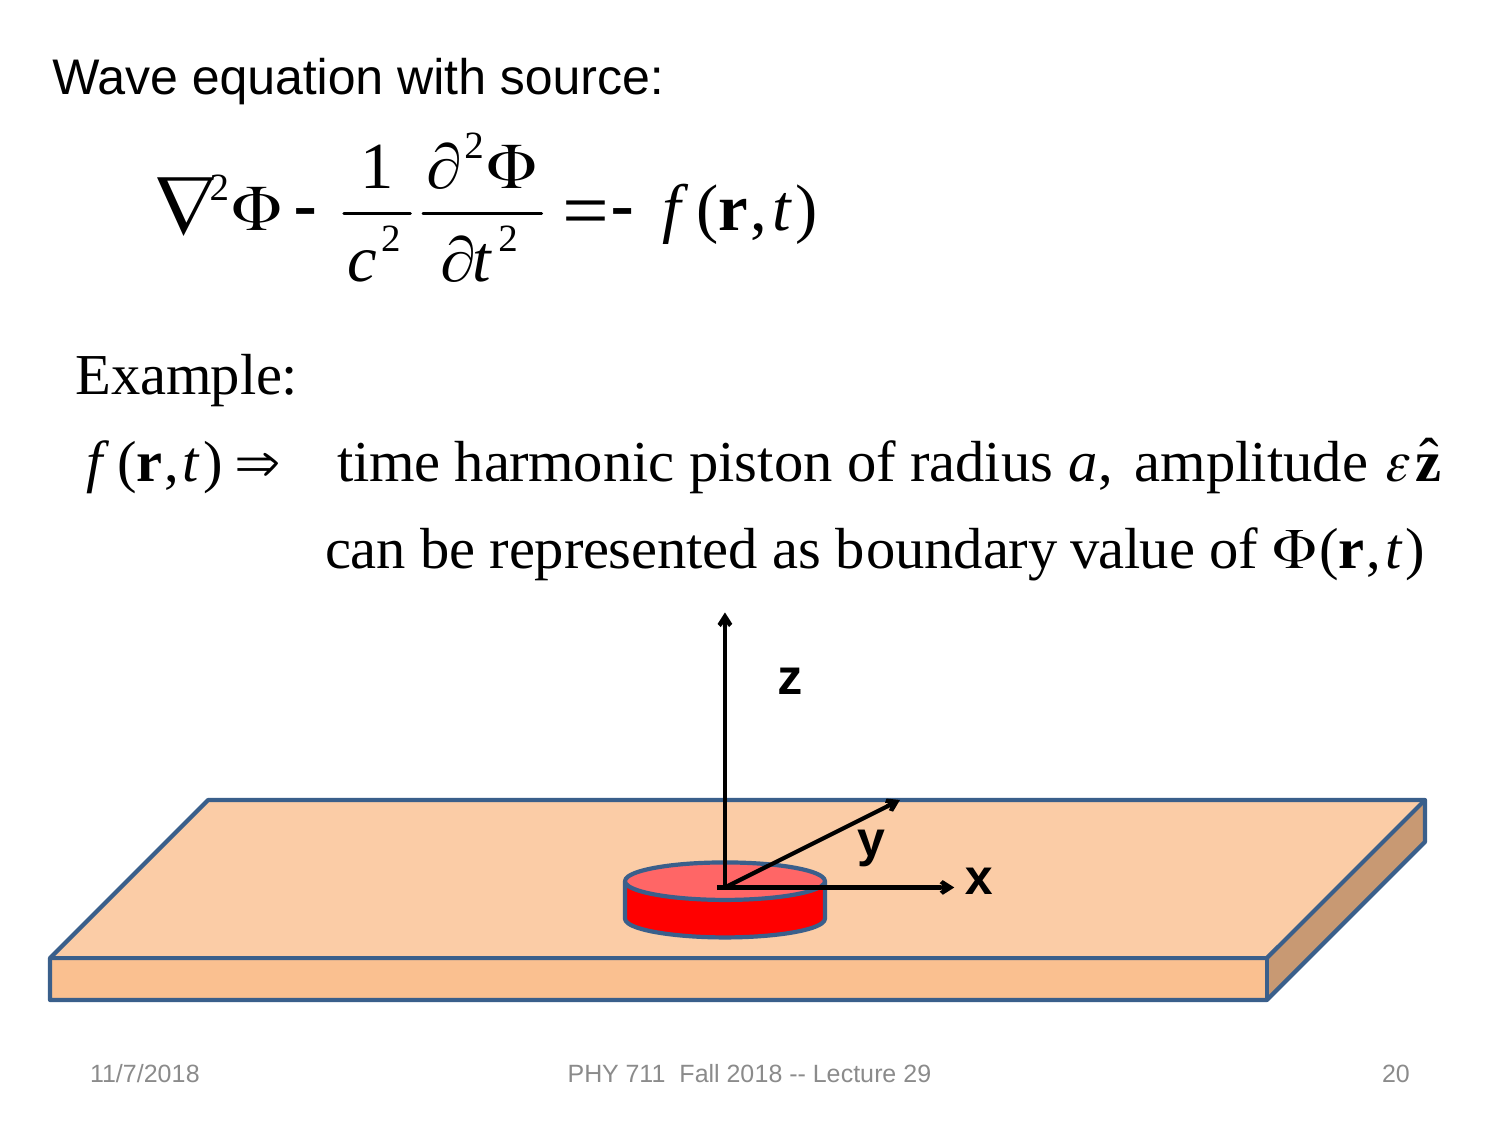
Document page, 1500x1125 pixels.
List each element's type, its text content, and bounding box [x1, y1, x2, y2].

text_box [69, 346, 1451, 588]
text_box Wave equation with source: [37, 37, 1288, 113]
footer PHY 711 Fall 2018 -- Lecture 29 [512, 1042, 988, 1103]
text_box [149, 114, 829, 297]
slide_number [75, 1042, 425, 1103]
slide_number 20 [1074, 1042, 1425, 1103]
text_box [622, 860, 828, 940]
text_box [47, 797, 1428, 1003]
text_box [724, 799, 901, 888]
text_box z [762, 637, 813, 713]
text_box x [950, 836, 1000, 912]
